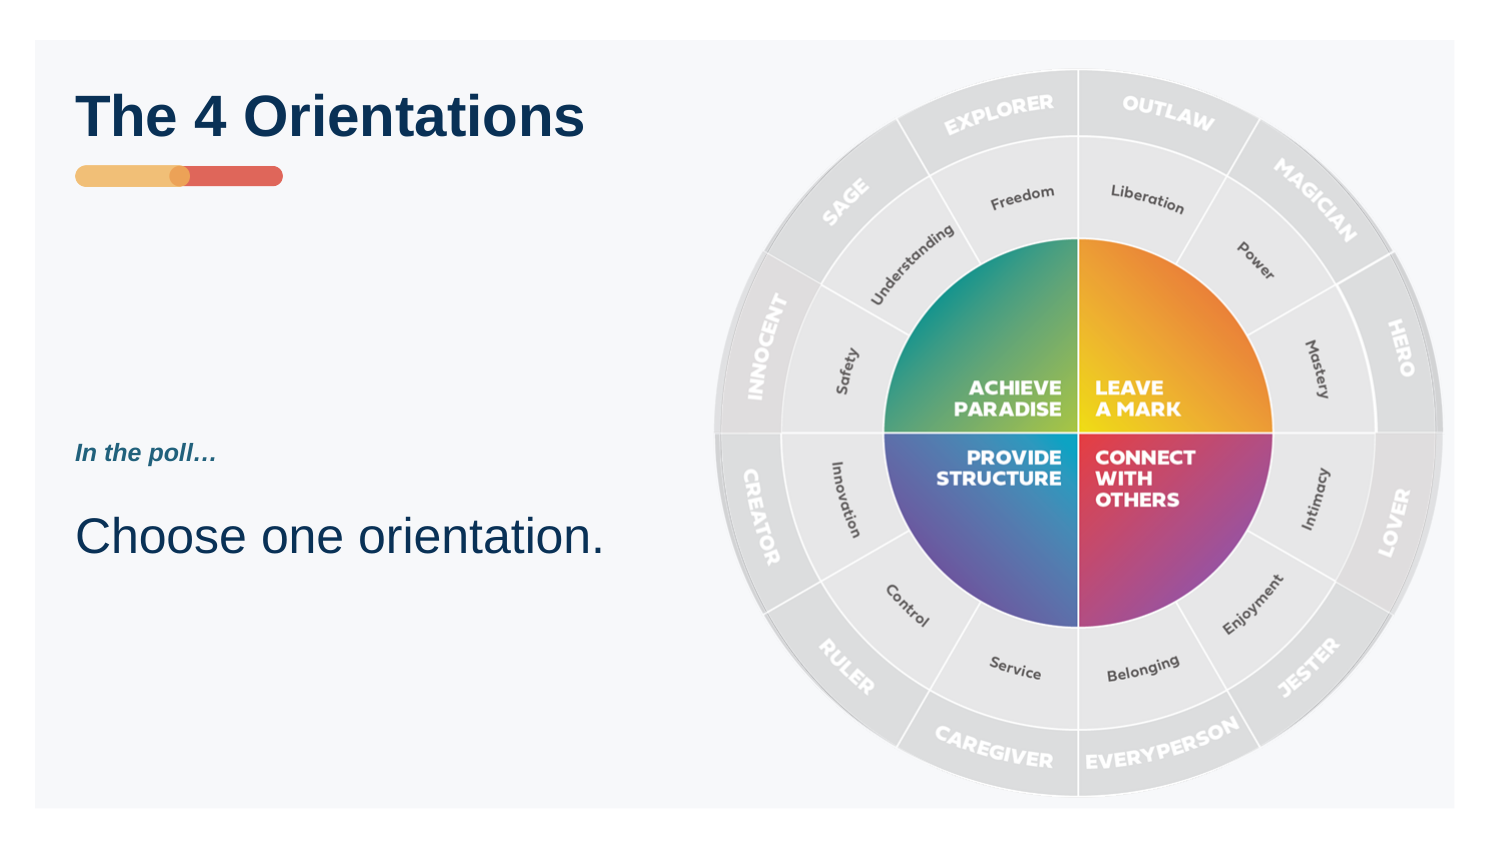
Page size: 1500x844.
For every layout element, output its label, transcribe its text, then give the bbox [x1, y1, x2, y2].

picture [75, 165, 283, 187]
list In the poll… Choose one orientation. [60, 257, 664, 744]
picture [669, 16, 1489, 844]
title The 4 Orientations [60, 62, 664, 157]
